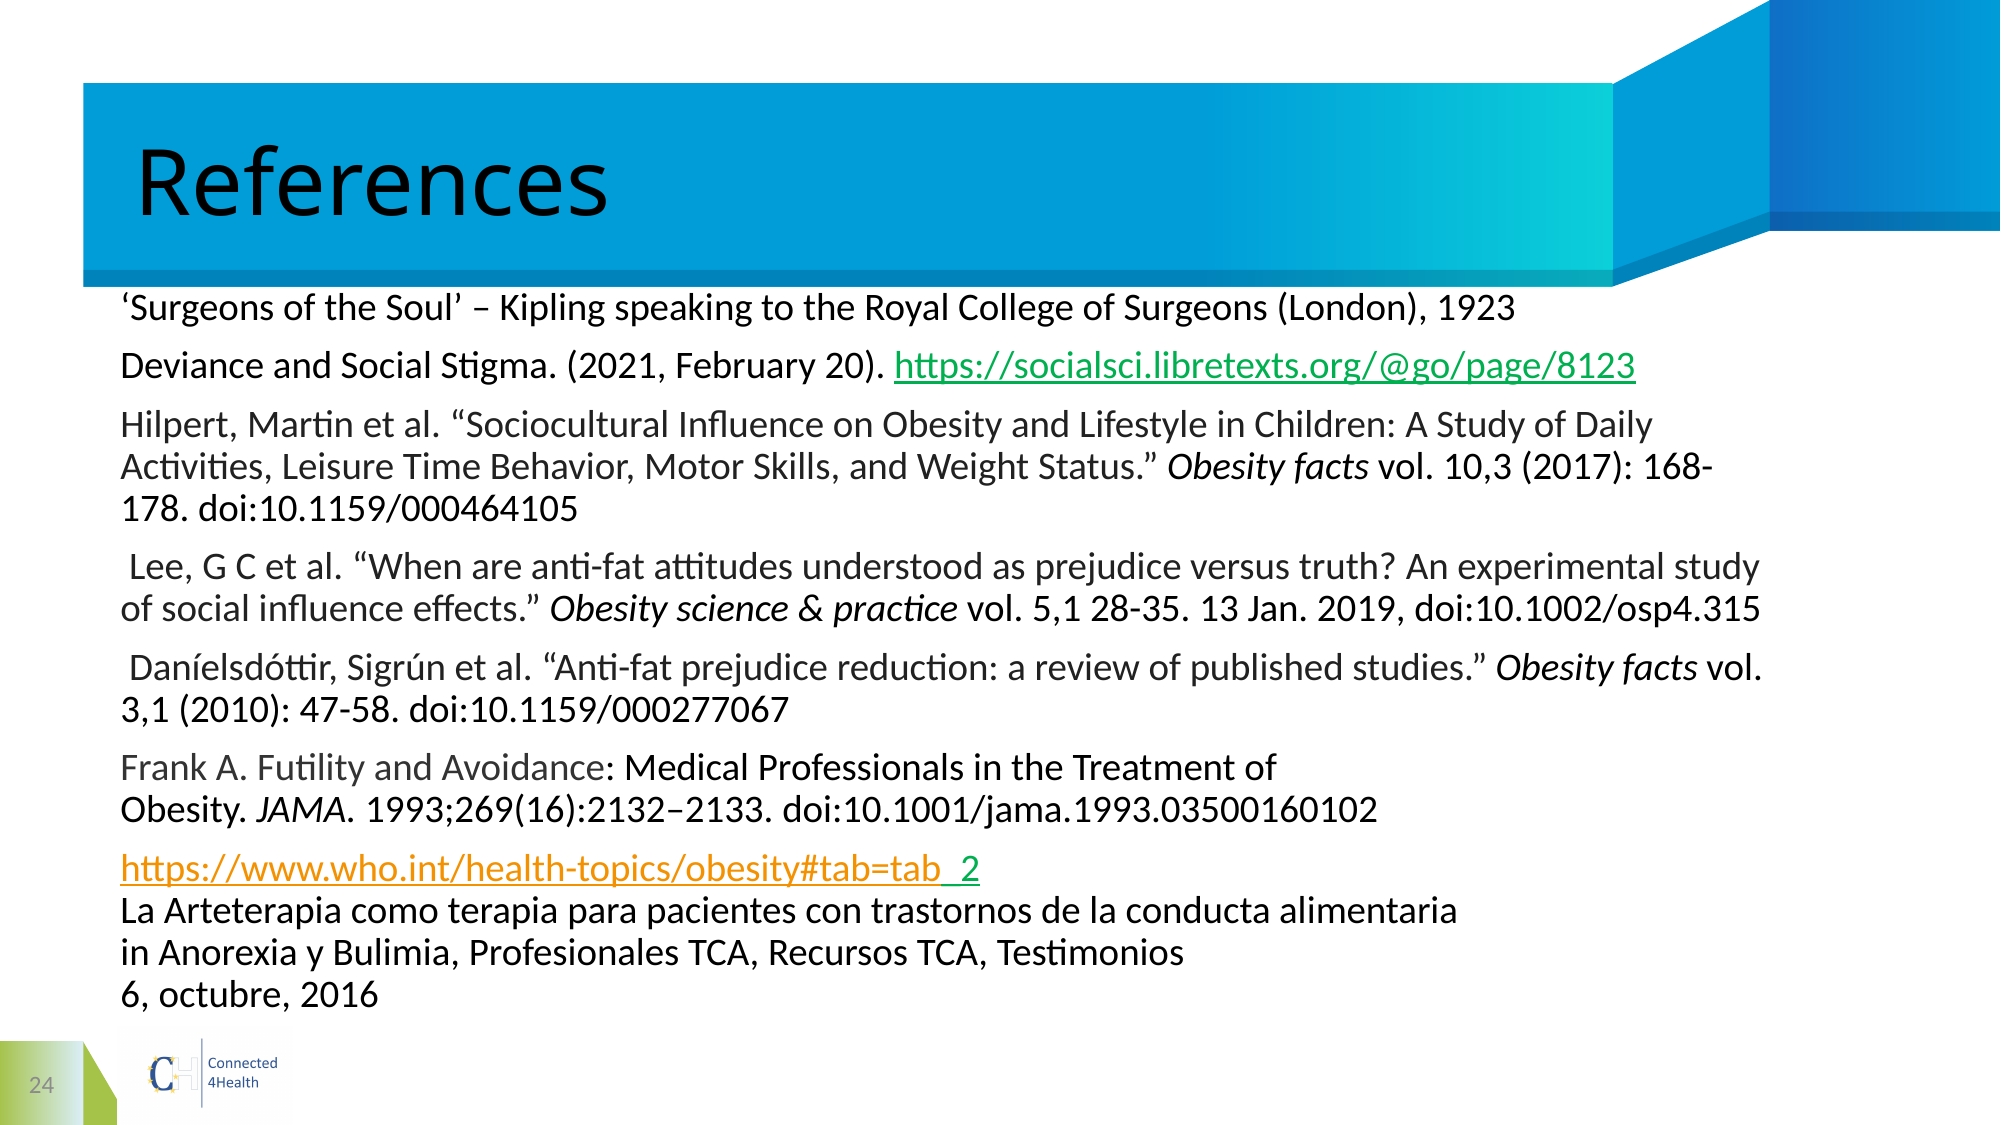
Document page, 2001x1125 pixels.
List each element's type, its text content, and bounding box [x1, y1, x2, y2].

slide_number 24 [0, 1041, 84, 1125]
title References [134, 85, 1613, 286]
list ‘Surgeons of the Soul’ – Kipling speaking to the Royal College of Surgeons (London), 1923 Deviance and Social Stigma. (2021, February 20). https://socialsci.libretexts.org/@go/page/8123 Hilpert, Martin et al. “Sociocultural Influence on Obesity and Lifestyle in Children: A Study of Daily Activities, Leisure Time Behavior, Motor Skills, and Weight Status.” Obesity facts vol. 10,3 (2017): 168-178. doi:10.1159/000464105 Lee, G C et al. “When are anti-fat attitudes understood as prejudice versus truth? An experimental study of social influence effects.” Obesity science & practice vol. 5,1 28-35. 13 Jan. 2019, doi:10.1002/osp4.315 Daníelsdóttir, Sigrún et al. “Anti-fat prejudice reduction: a review of published studies.” Obesity facts vol. 3,1 (2010): 47-58. doi:10.1159/000277067 Frank A. Futility and Avoidance: Medical Professionals in the Treatment of Obesity. JAMA. 1993;269(16):2132–2133. doi:10.1001/jama.1993.03500160102 https://www.who.int/health-topics/obesity#tab=tab_2 La Arteterapia como terapia para pacientes con trastornos de la conducta alimentaria in Anorexia y Bulimia, Profesionales TCA, Recursos TCA, Testimonios 6, octubre, 2016 [103, 286, 1777, 1125]
